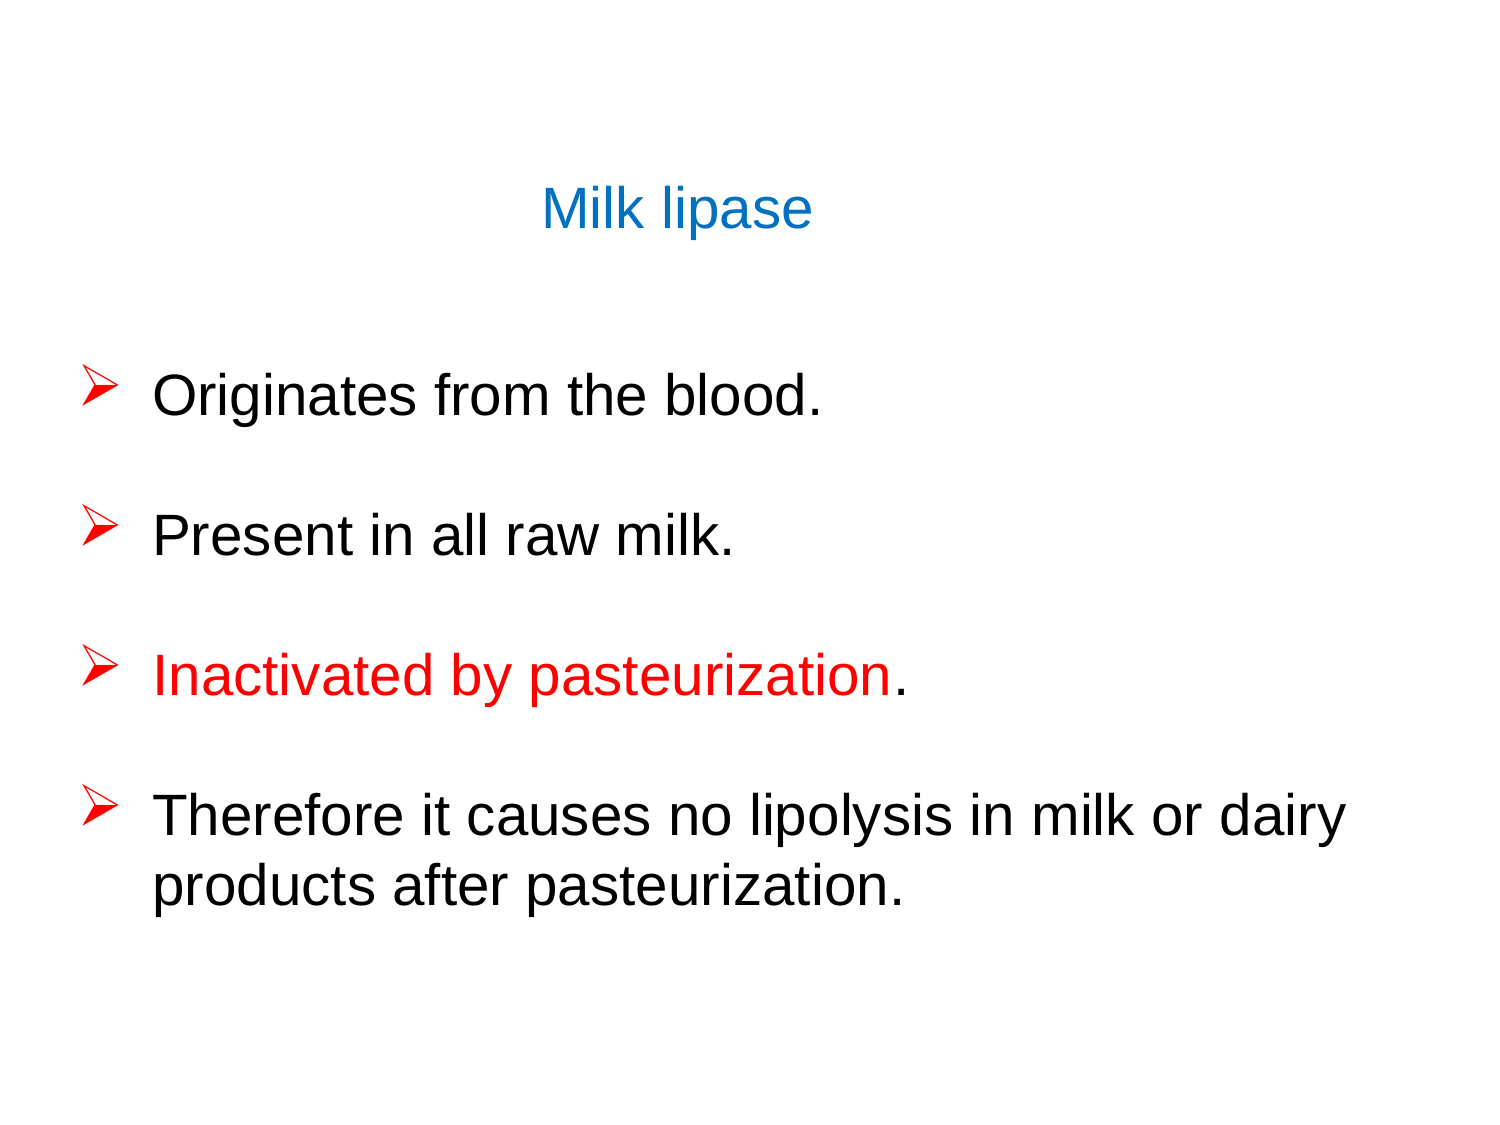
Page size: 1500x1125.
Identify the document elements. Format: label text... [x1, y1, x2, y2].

text_box Milk lipase [526, 162, 846, 248]
text_box Originates from the blood. Present in all raw milk. Inactivated by pasteurization. Therefore it causes no lipolysis in milk or dairy products after pasteurization. [62, 350, 1469, 995]
